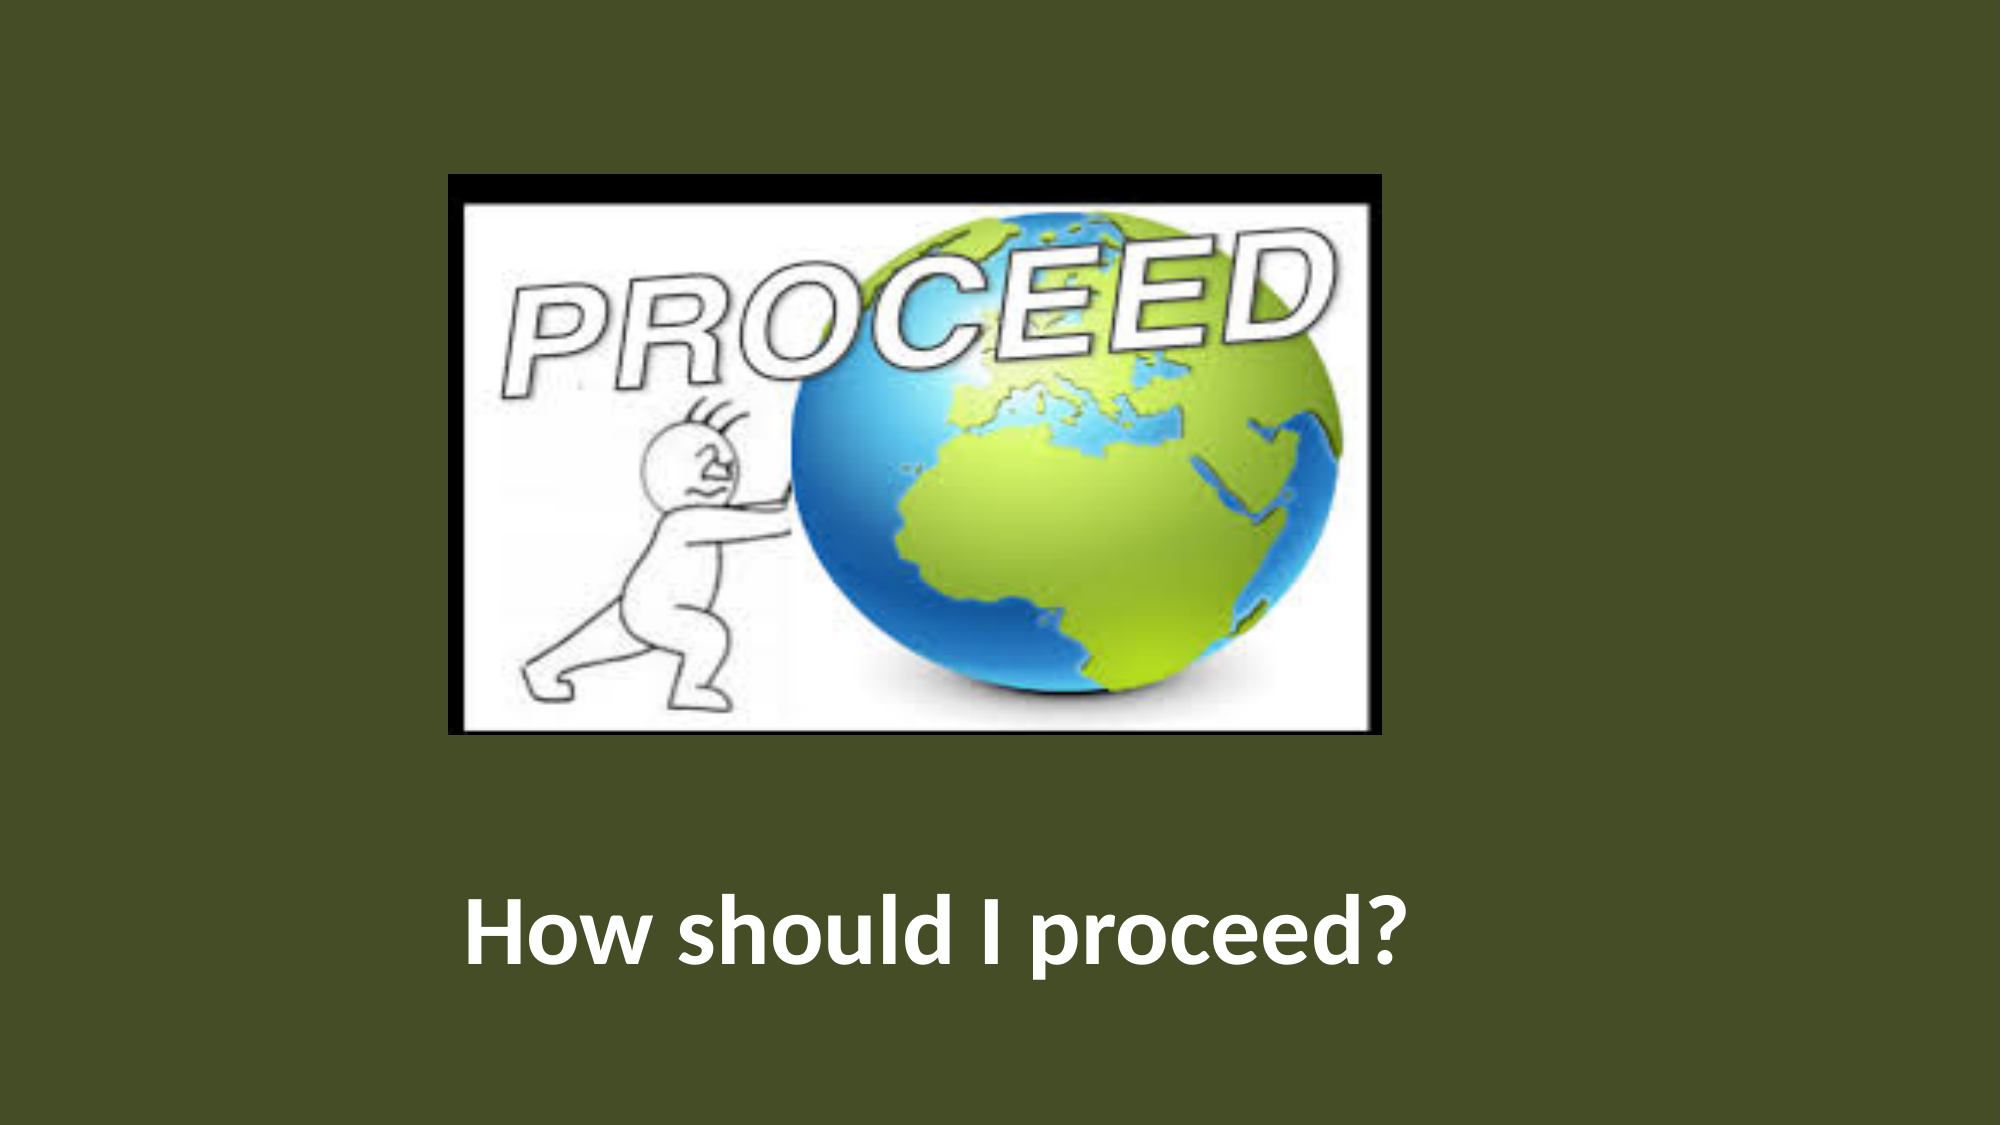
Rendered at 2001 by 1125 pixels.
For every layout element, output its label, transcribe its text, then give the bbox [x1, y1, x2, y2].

picture [448, 174, 1382, 736]
text_box How should I proceed? [448, 856, 1437, 994]
